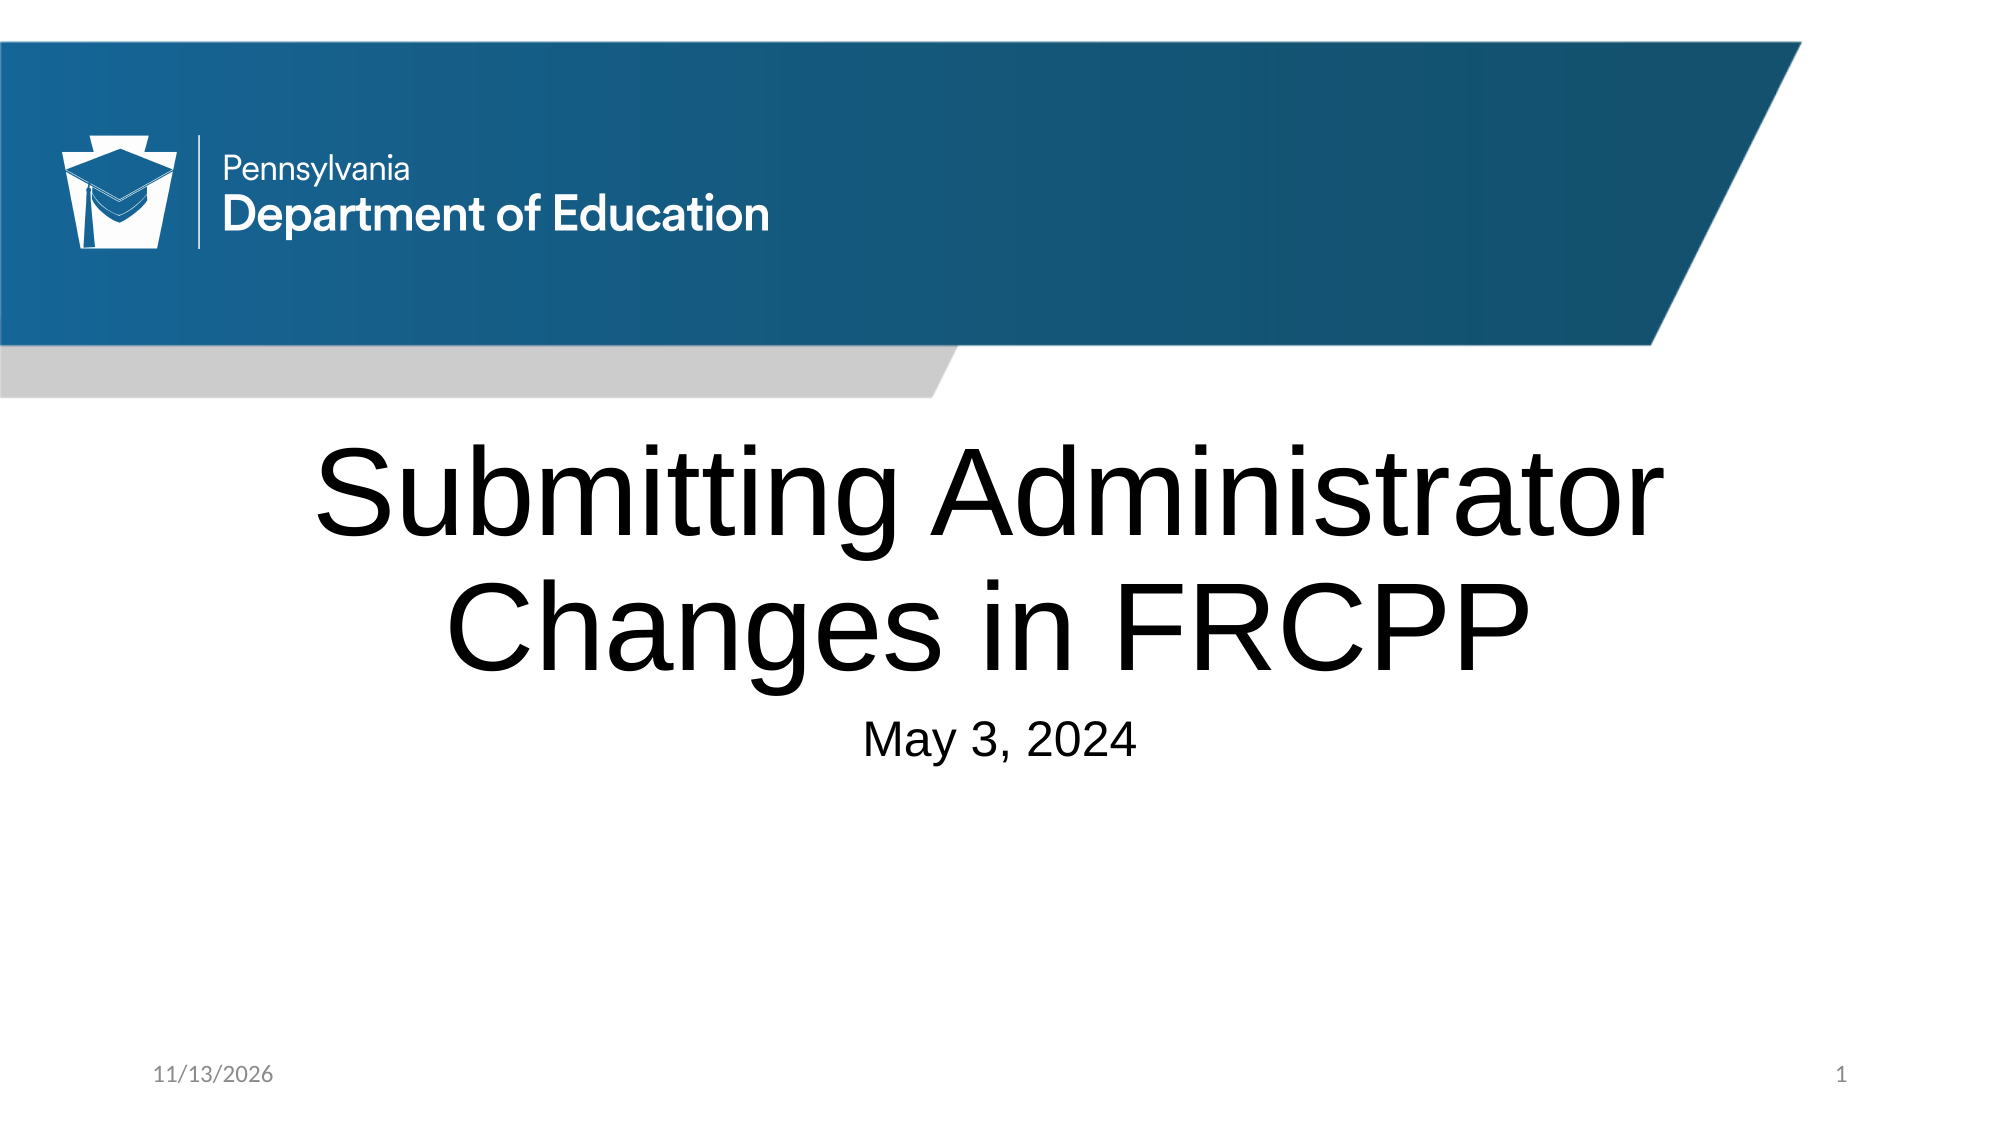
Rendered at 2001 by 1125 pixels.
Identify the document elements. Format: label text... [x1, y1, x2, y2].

subtitle May 3, 2024 [249, 705, 1750, 978]
slide_number 1 [1412, 1042, 1863, 1103]
title Submitting Administrator Changes in FRCPP [240, 313, 1741, 706]
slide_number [137, 1042, 588, 1103]
picture [0, 24, 2000, 416]
